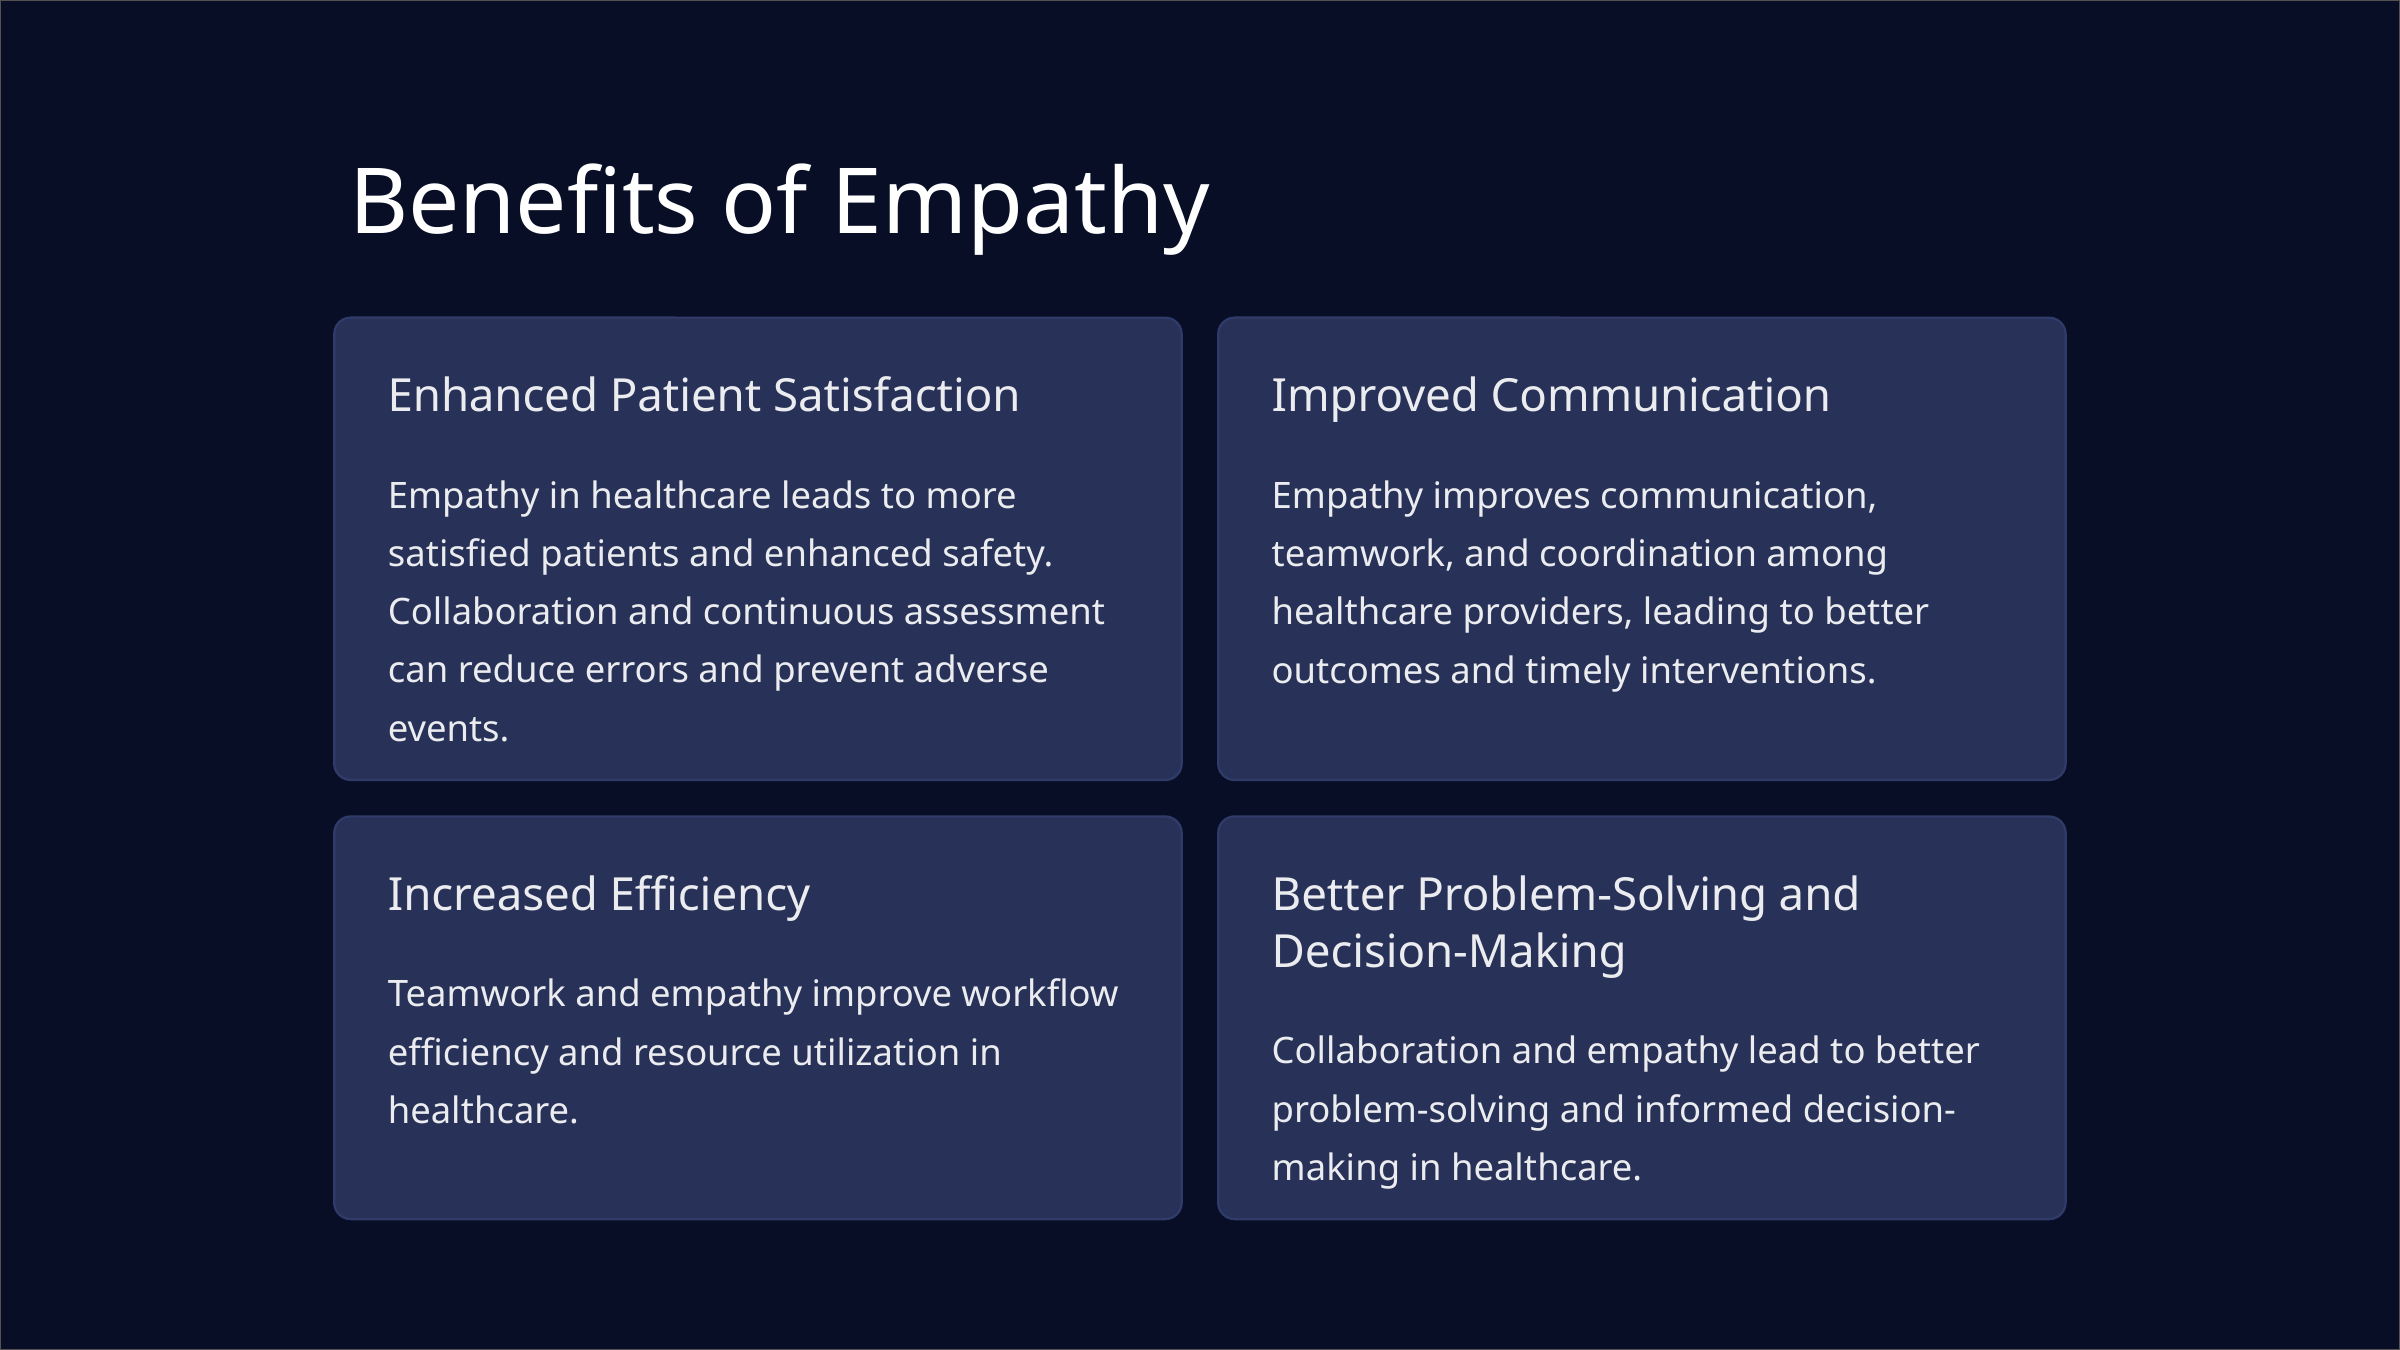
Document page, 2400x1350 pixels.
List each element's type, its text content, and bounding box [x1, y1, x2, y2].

text_box Empathy in healthcare leads to more satisfied patients and enhanced safety. Collaboration and continuous assessment can reduce errors and prevent adverse events. [373, 449, 1144, 742]
text_box Empathy improves communication, teamwork, and coordination among healthcare providers, leading to better outcomes and timely interventions. [1256, 449, 2027, 683]
text_box [0, 0, 2400, 1350]
text_box Increased Efficiency [373, 855, 814, 912]
text_box [1218, 317, 2066, 780]
text_box Benefits of Empathy [334, 130, 1216, 245]
text_box Collaboration and empathy lead to better problem-solving and informed decision-making in healthcare. [1256, 1005, 2027, 1181]
text_box [334, 816, 1182, 1220]
text_box Improved Communication [1256, 356, 1831, 414]
text_box Enhanced Patient Satisfaction [372, 356, 1025, 414]
text_box [1218, 816, 2066, 1220]
text_box [334, 317, 1182, 780]
text_box Teamwork and empathy improve workflow efficiency and resource utilization in healthcare. [373, 948, 1144, 1124]
text_box Better Problem-Solving and Decision-Making [1256, 855, 2027, 970]
